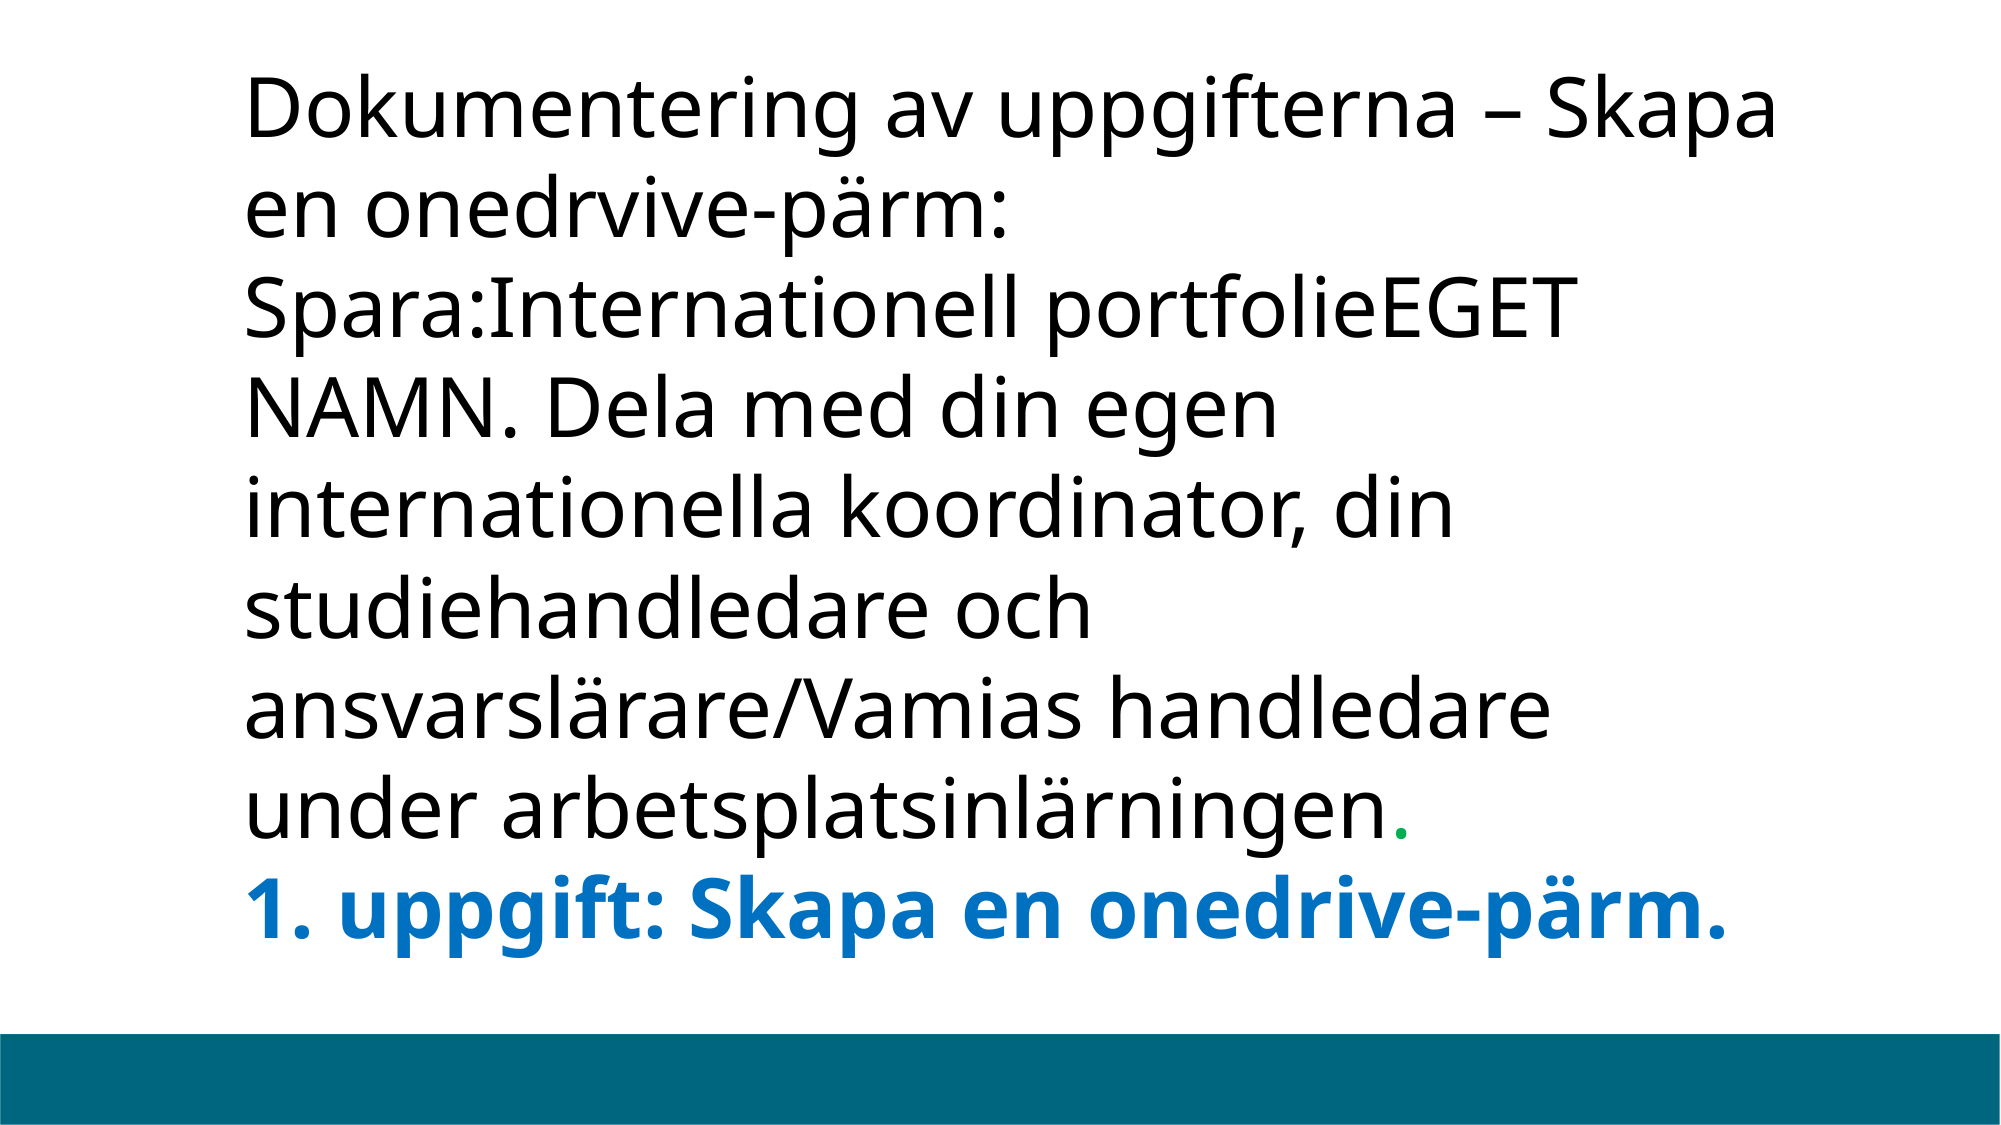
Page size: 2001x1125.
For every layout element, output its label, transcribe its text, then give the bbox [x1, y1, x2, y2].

title Dokumentering av uppgifterna – Skapa en onedrvive-pärm: Spara:Internationell portfolieEGET NAMN. Dela med din egen internationella koordinator, din studiehandledare och ansvarslärare/Vamias handledare under arbetsplatsinlärningen. 1. uppgift: Skapa en onedrive-pärm. [228, 45, 1819, 965]
